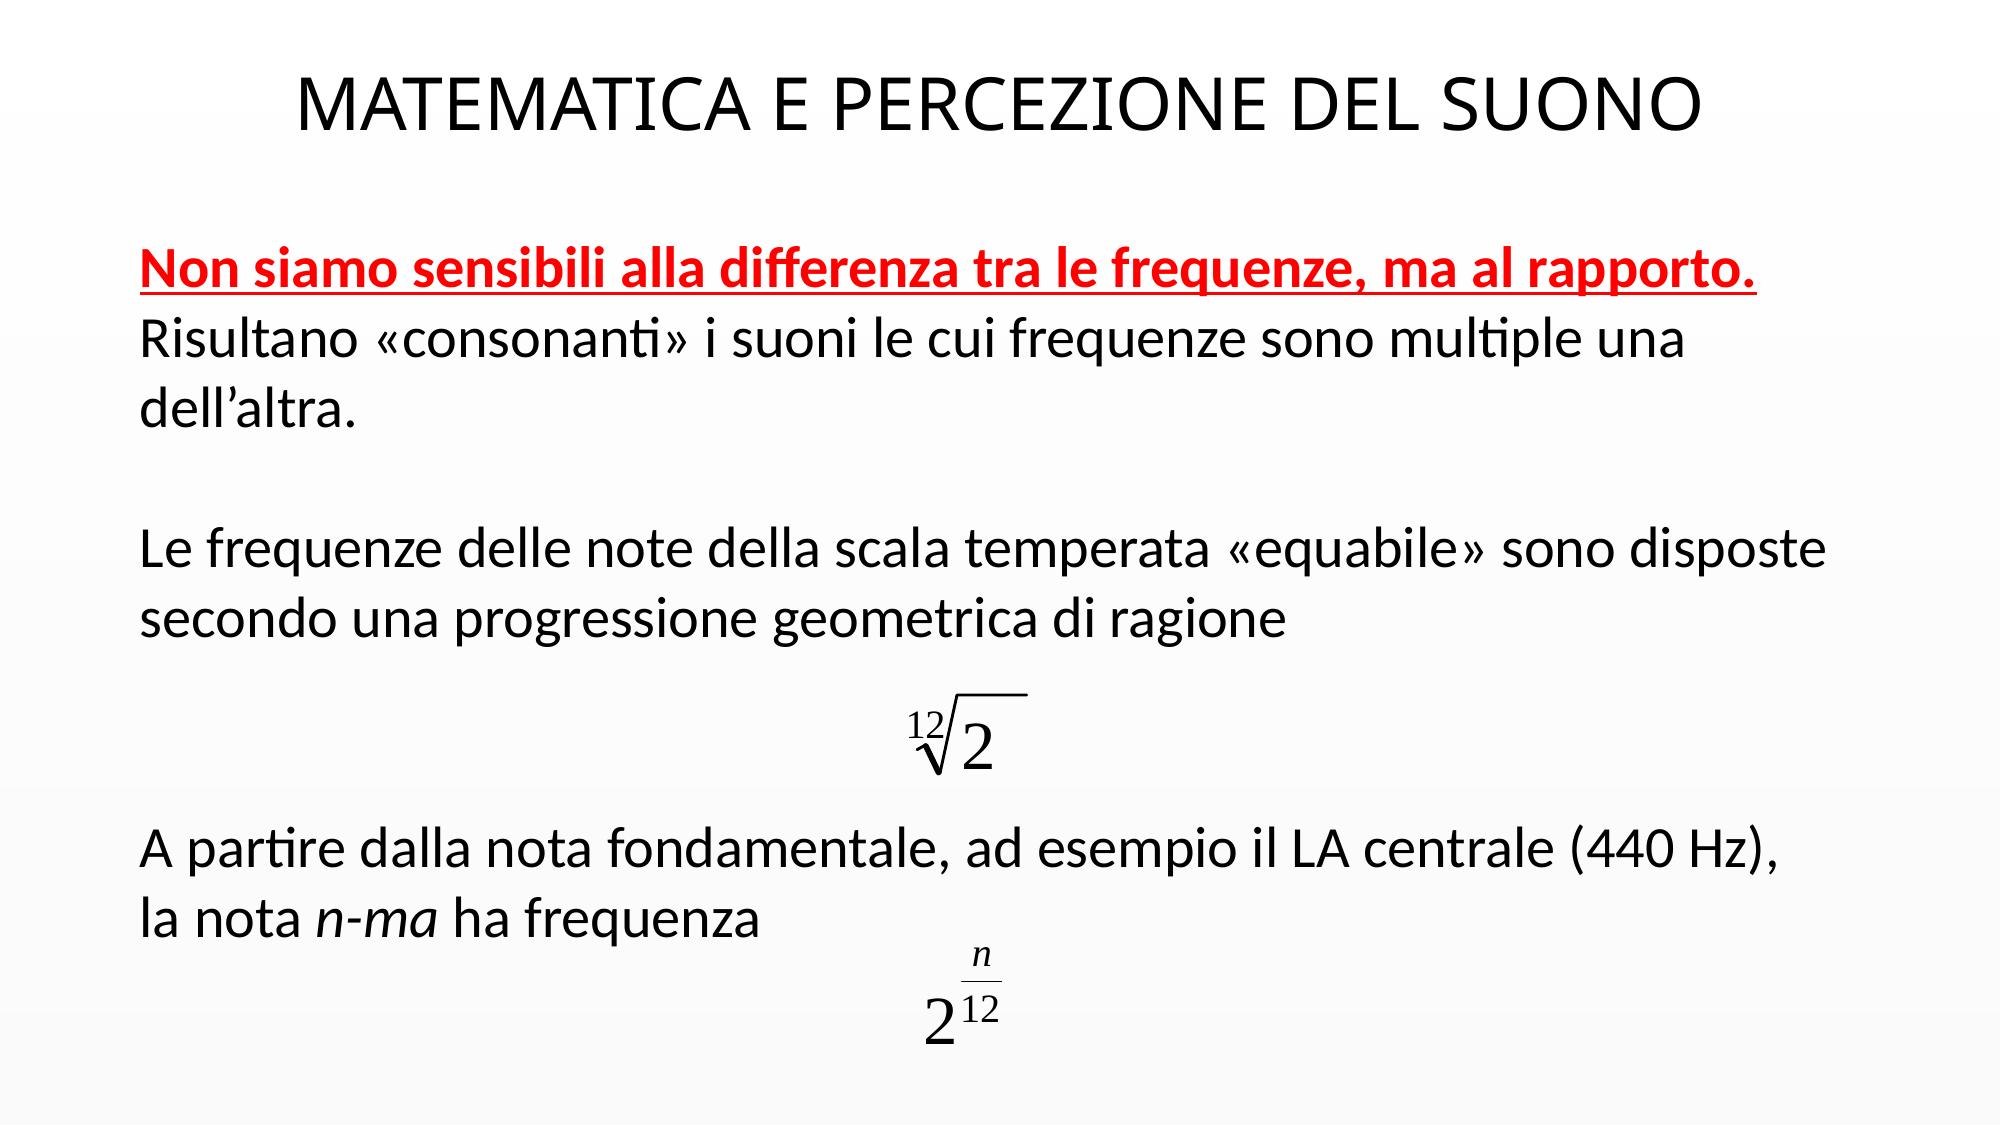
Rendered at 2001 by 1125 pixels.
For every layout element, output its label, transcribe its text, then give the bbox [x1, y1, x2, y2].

text_box Non siamo sensibili alla differenza tra le frequenze, ma al rapporto. Risultano «consonanti» i suoni le cui frequenze sono multiple una dell’altra. Le frequenze delle note della scala temperata «equabile» sono disposte secondo una progressione geometrica di ragione [124, 222, 1864, 727]
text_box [899, 677, 1044, 787]
text_box A partire dalla nota fondamentale, ad esempio il LA centrale (440 Hz), la nota n-ma ha frequenza [125, 802, 1848, 957]
text_box MATEMATICA E PERCEZIONE DEL SUONO [137, 59, 1863, 202]
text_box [913, 923, 1018, 1056]
